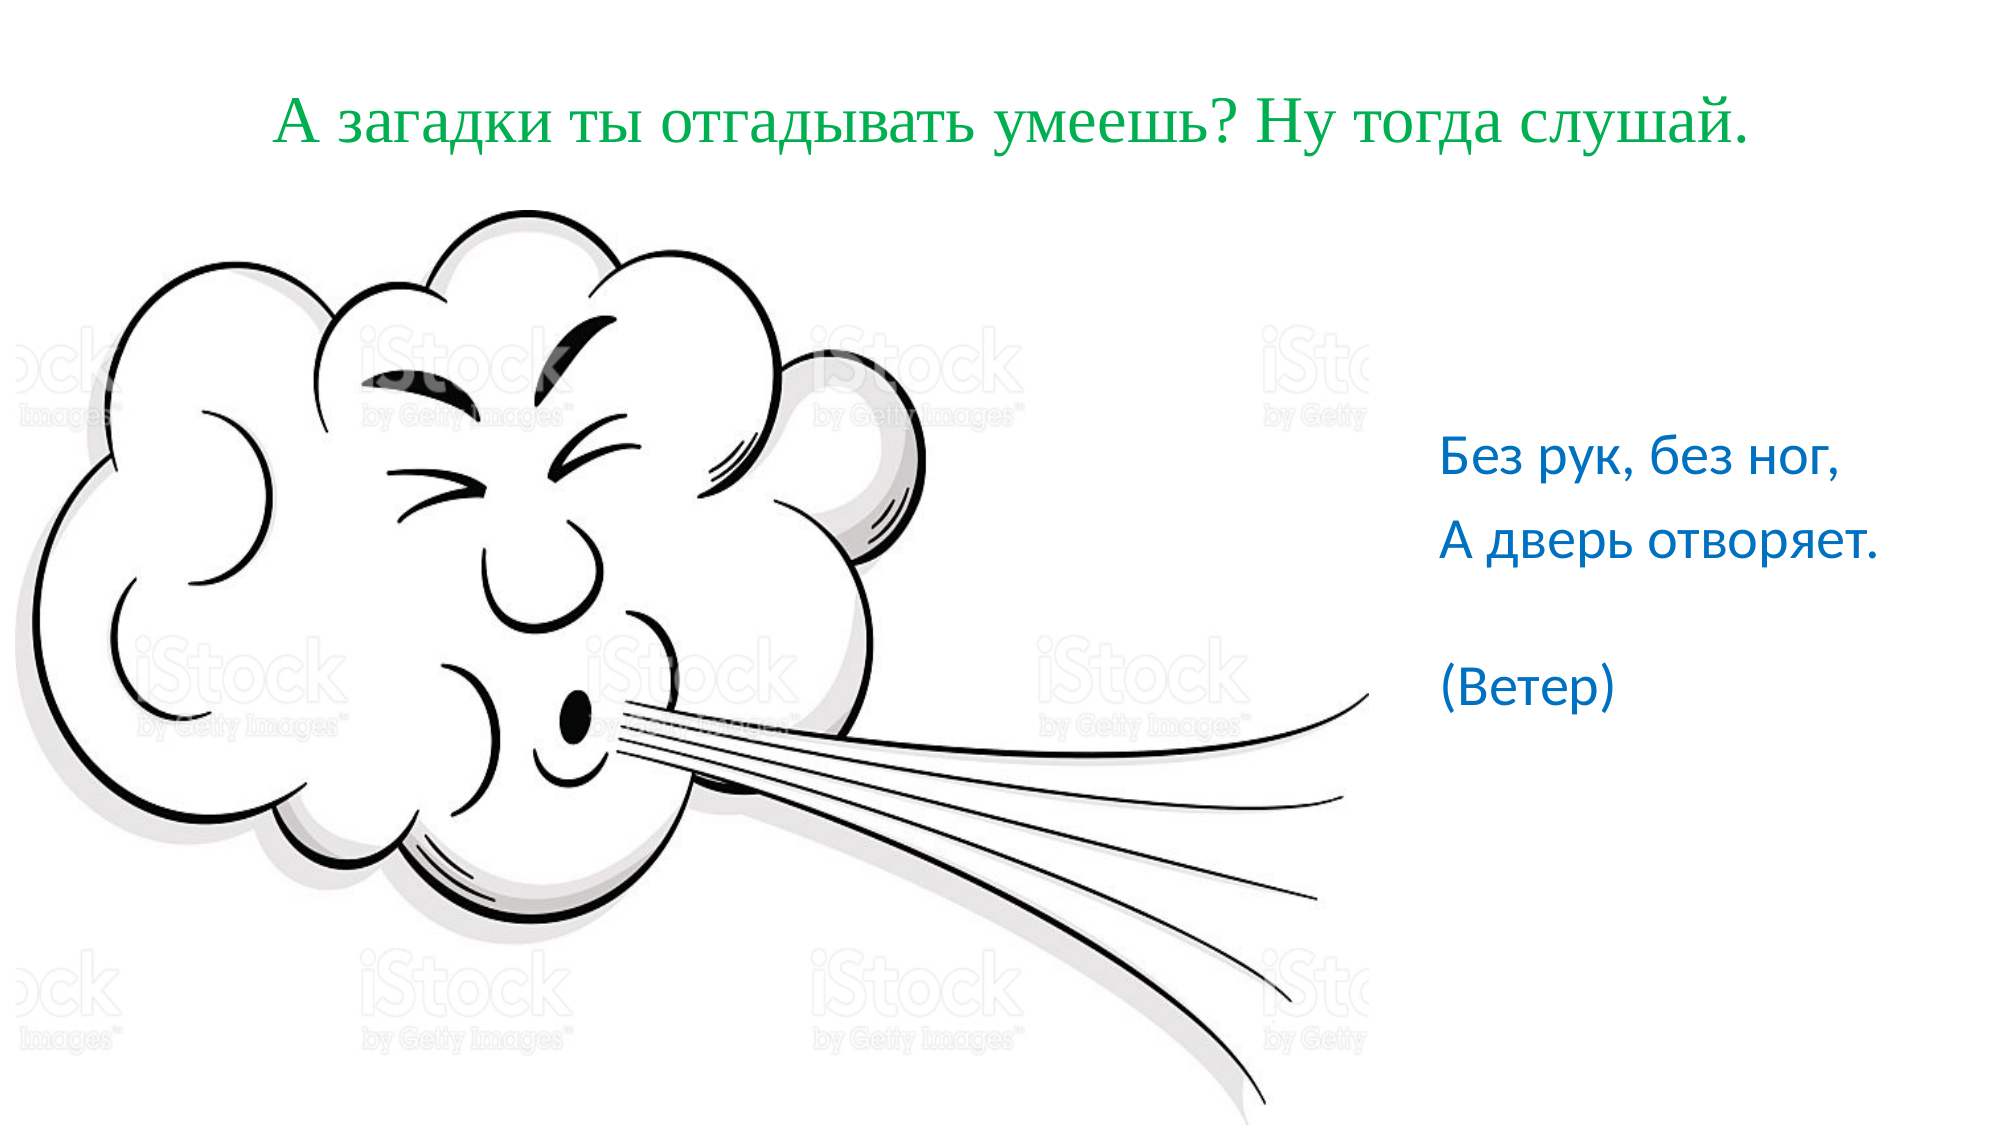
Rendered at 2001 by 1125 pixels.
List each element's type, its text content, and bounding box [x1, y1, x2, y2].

list Без рук, без ног, А дверь отворяет. (Ветер) [1424, 416, 1919, 866]
picture [15, 210, 1369, 1125]
title А загадки ты отгадывать умеешь? Ну тогда слушай. [149, 52, 1875, 270]
